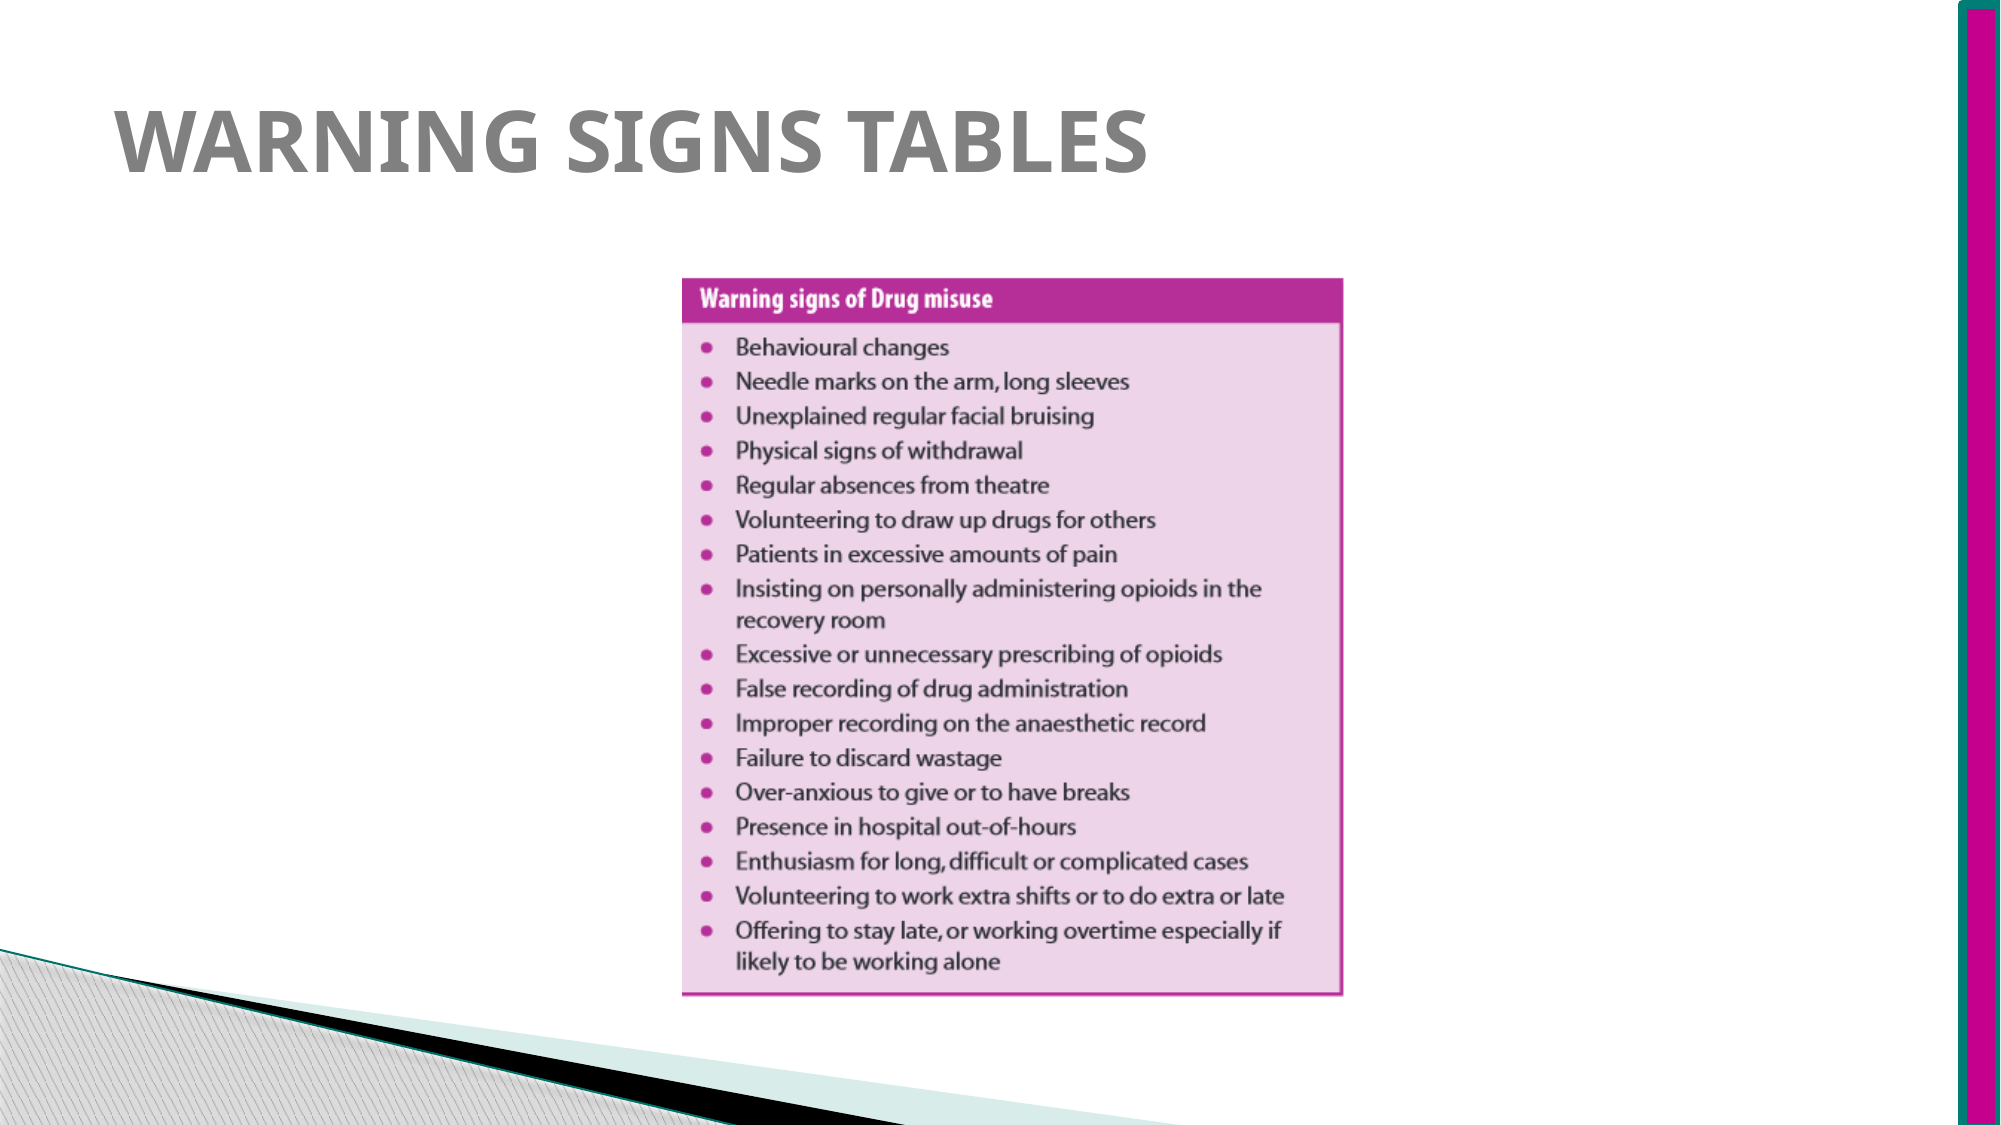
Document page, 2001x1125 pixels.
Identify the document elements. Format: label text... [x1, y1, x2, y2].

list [682, 259, 1363, 1003]
title WARNING SIGNS TABLES [99, 45, 1900, 233]
